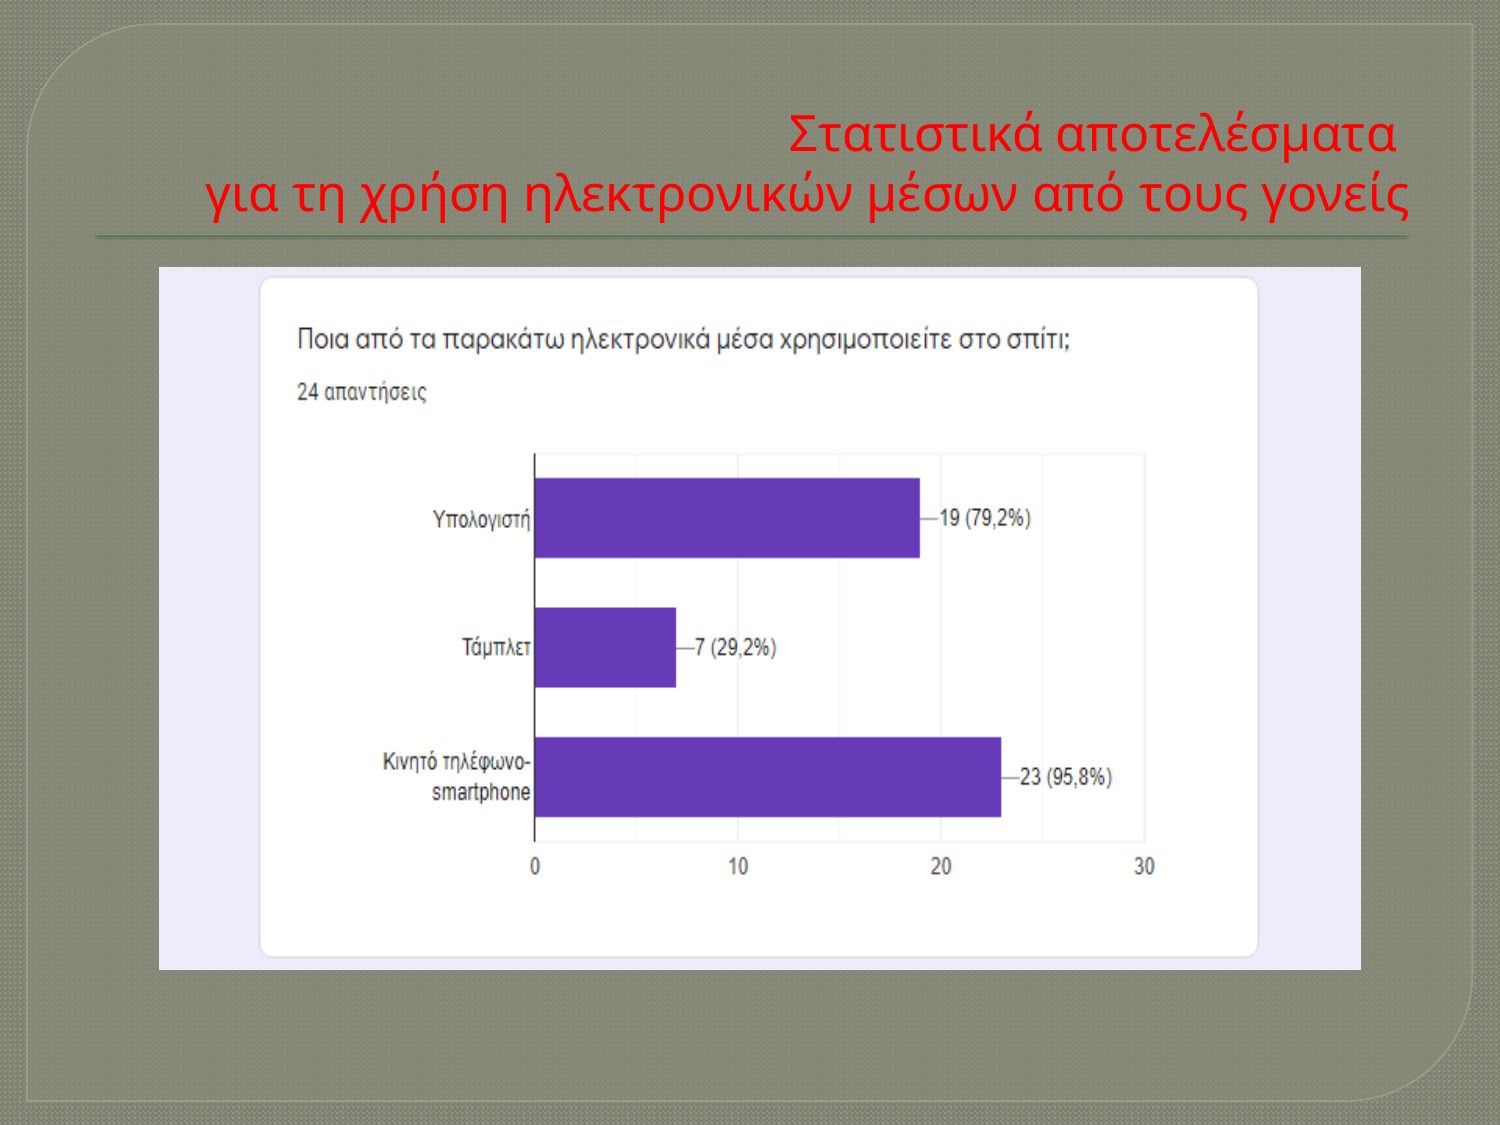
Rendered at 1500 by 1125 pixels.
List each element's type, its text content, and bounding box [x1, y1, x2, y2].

title Στατιστικά αποτελέσματα για τη χρήση ηλεκτρονικών μέσων από τους γονείς [75, 41, 1425, 230]
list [159, 266, 1361, 970]
